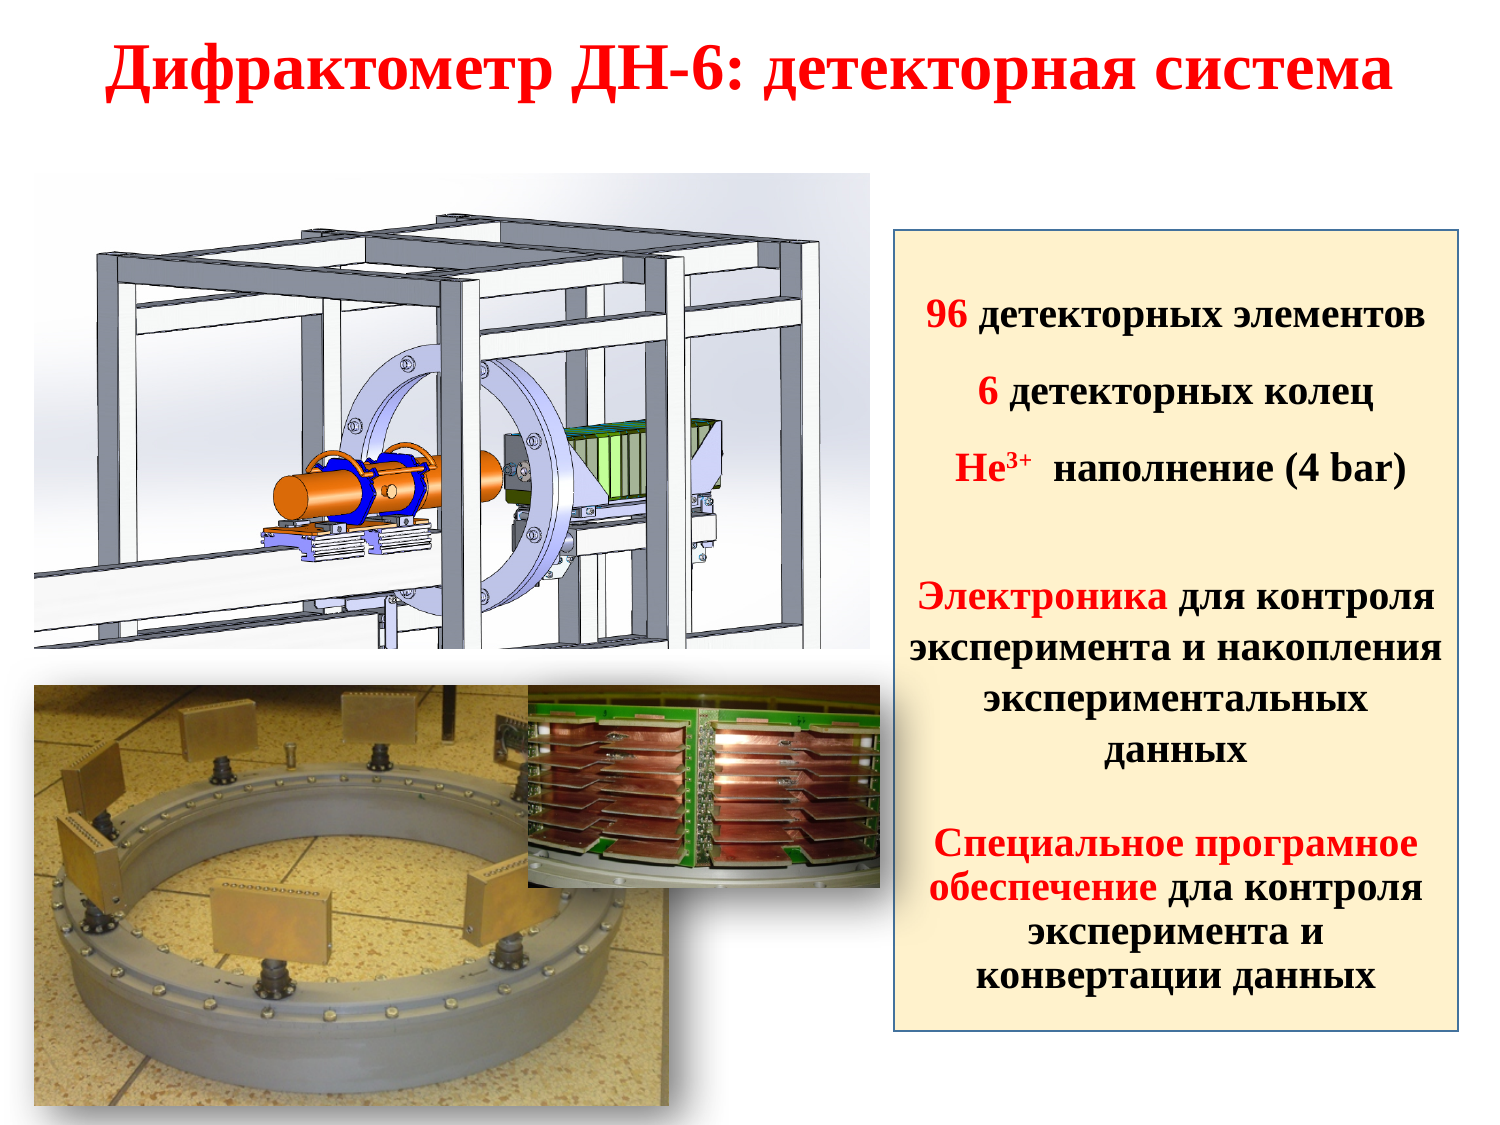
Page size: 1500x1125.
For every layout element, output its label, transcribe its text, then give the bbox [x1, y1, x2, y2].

picture [34, 173, 870, 649]
picture [34, 685, 880, 1106]
text_box [893, 229, 1459, 1032]
title Дифрактометр ДН-6: детекторная система [75, 3, 1425, 191]
text_box 96 детекторных элементов 6 детекторных колец He3+ наполнение (4 bar) Электроника для контроля эксперимента и накопления экспериментальных данных Специальное програмное обеспечение дла контроля эксперимента и конвертации данных [893, 251, 1458, 1006]
